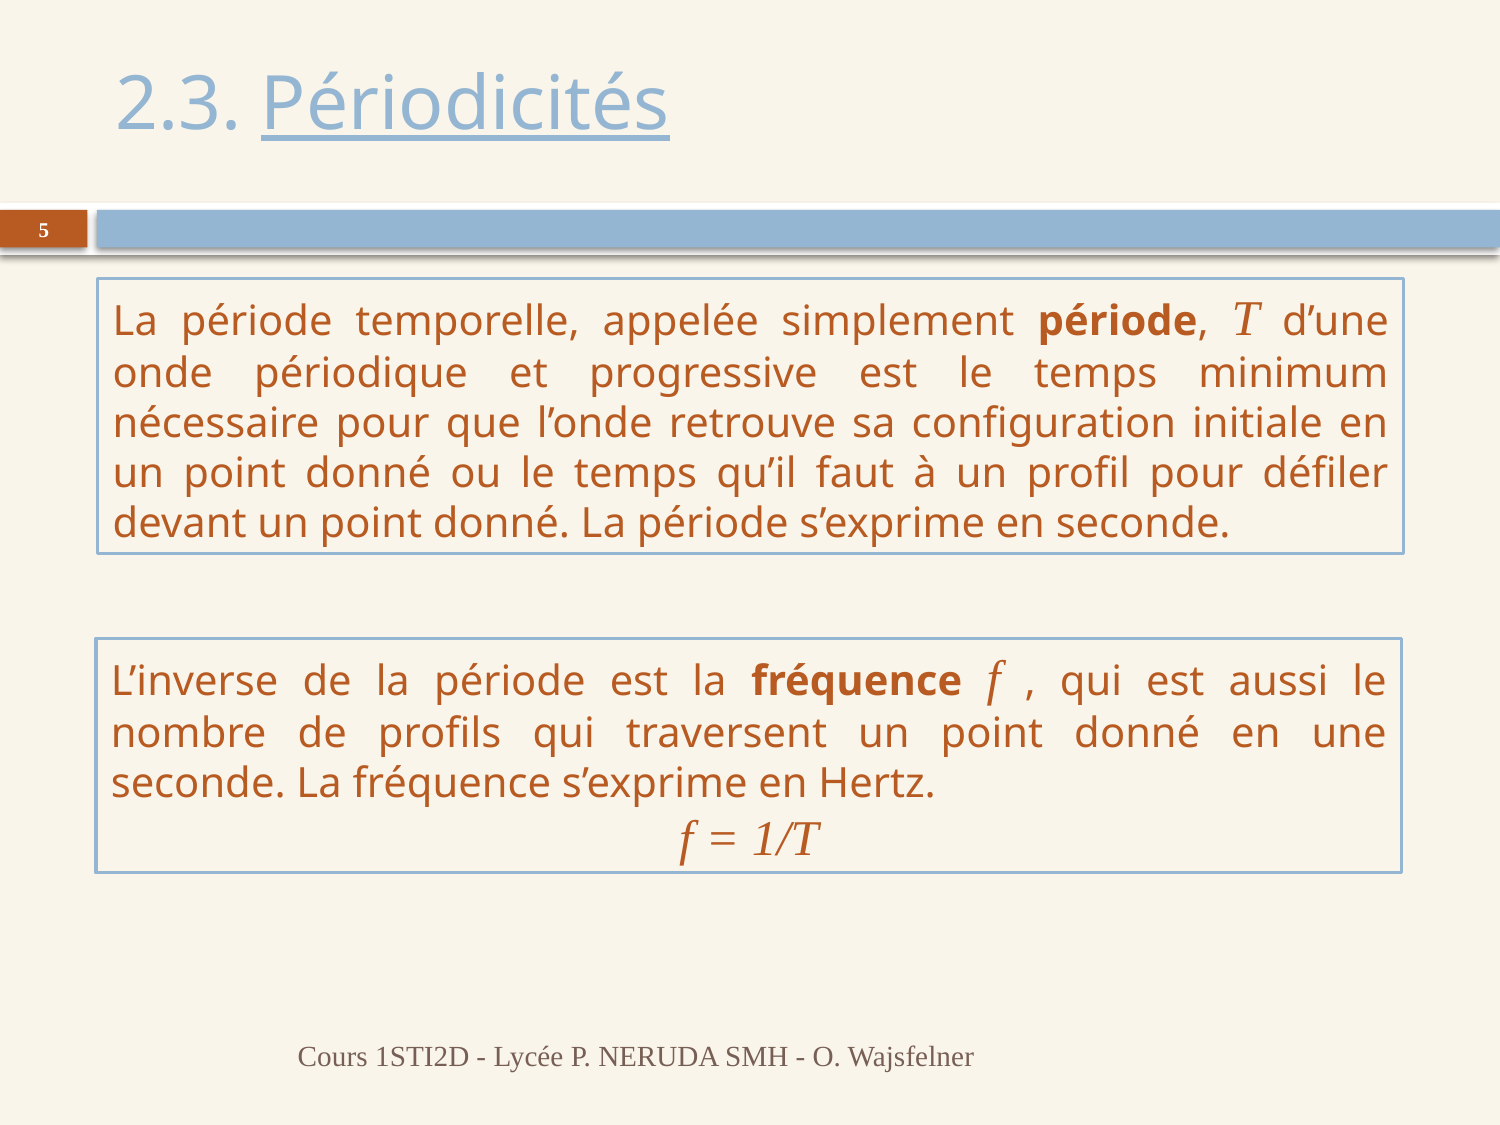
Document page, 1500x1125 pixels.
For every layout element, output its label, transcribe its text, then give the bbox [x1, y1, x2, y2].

text_box La période temporelle, appelée simplement période, T d’une onde périodique et progressive est le temps minimum nécessaire pour que l’onde retrouve sa configuration initiale en un point donné ou le temps qu’il faut à un profil pour défiler devant un point donné. La période s’exprime en seconde. [97, 278, 1404, 554]
footer Cours 1STI2D - Lycée P. NERUDA SMH - O. Wajsfelner [99, 1025, 990, 1085]
slide_number 5 [0, 208, 88, 249]
text_box L’inverse de la période est la fréquence f , qui est aussi le nombre de profils qui traversent un point donné en une seconde. La fréquence s’exprime en Hertz. f = 1/T [96, 638, 1402, 873]
title 2.3. Périodicités [100, 30, 1388, 169]
